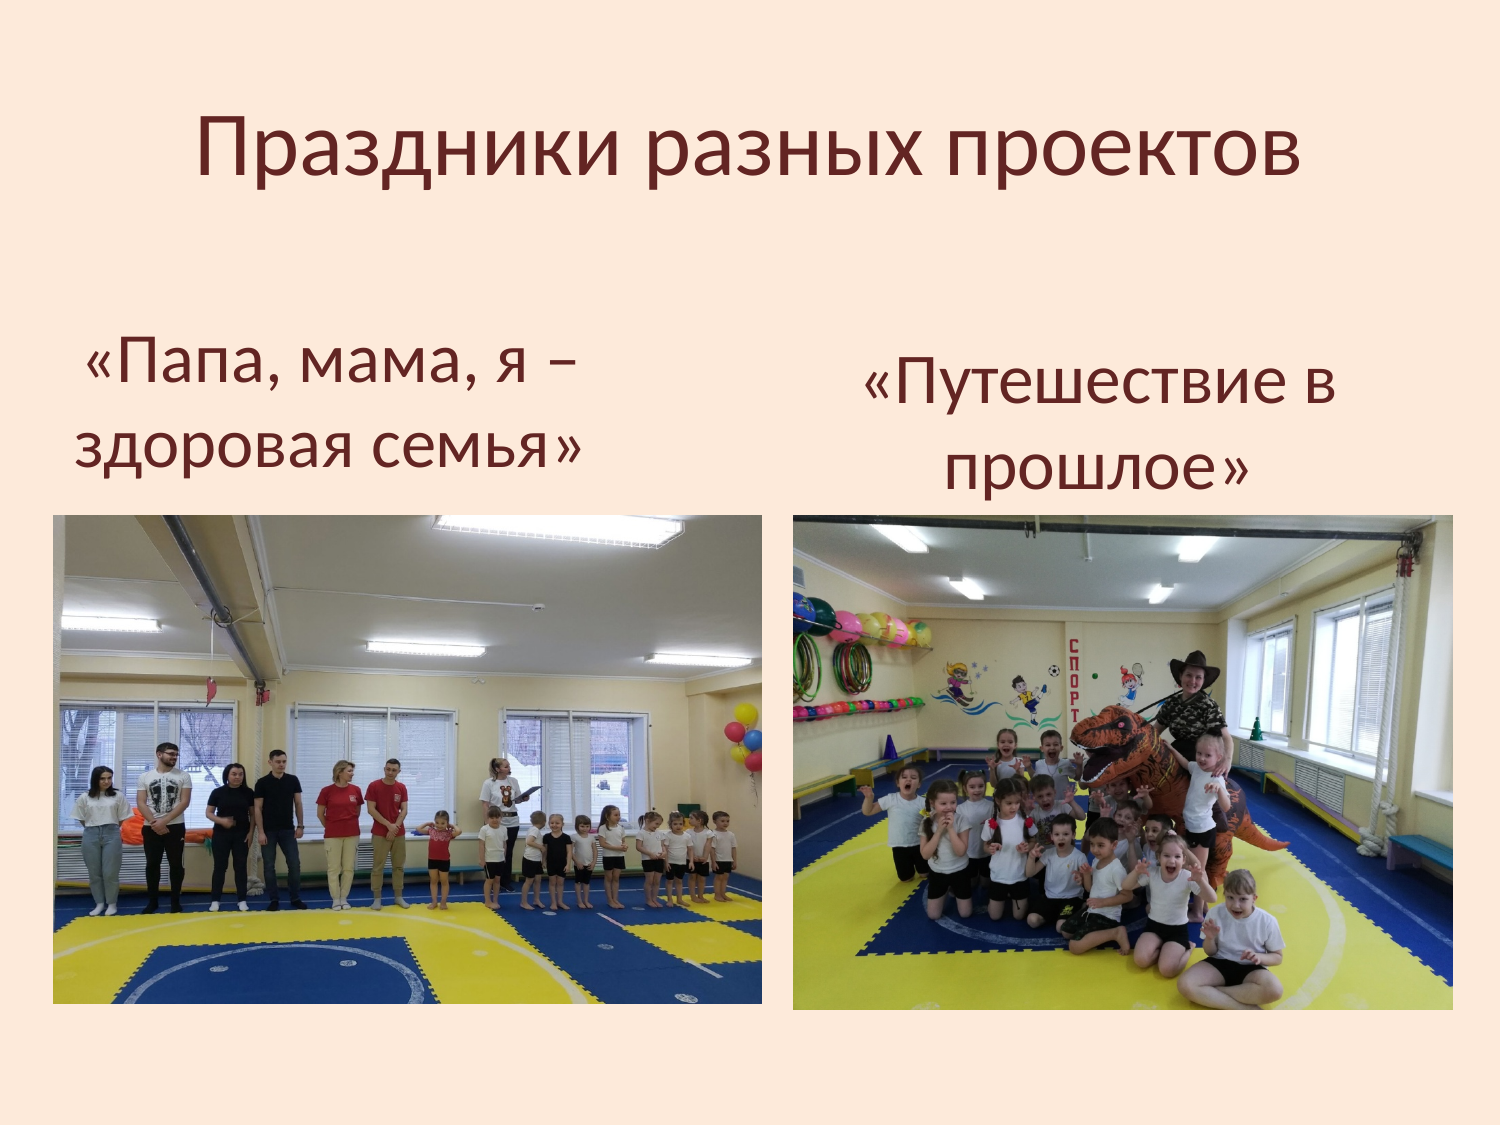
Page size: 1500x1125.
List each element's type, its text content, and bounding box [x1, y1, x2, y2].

text_box «Путешествие в прошлое» [797, 324, 1400, 512]
title Праздники разных проектов [75, 45, 1425, 233]
text_box «Папа, мама, я –здоровая семья» [29, 302, 632, 491]
picture [793, 514, 1453, 1010]
picture [52, 514, 763, 1005]
